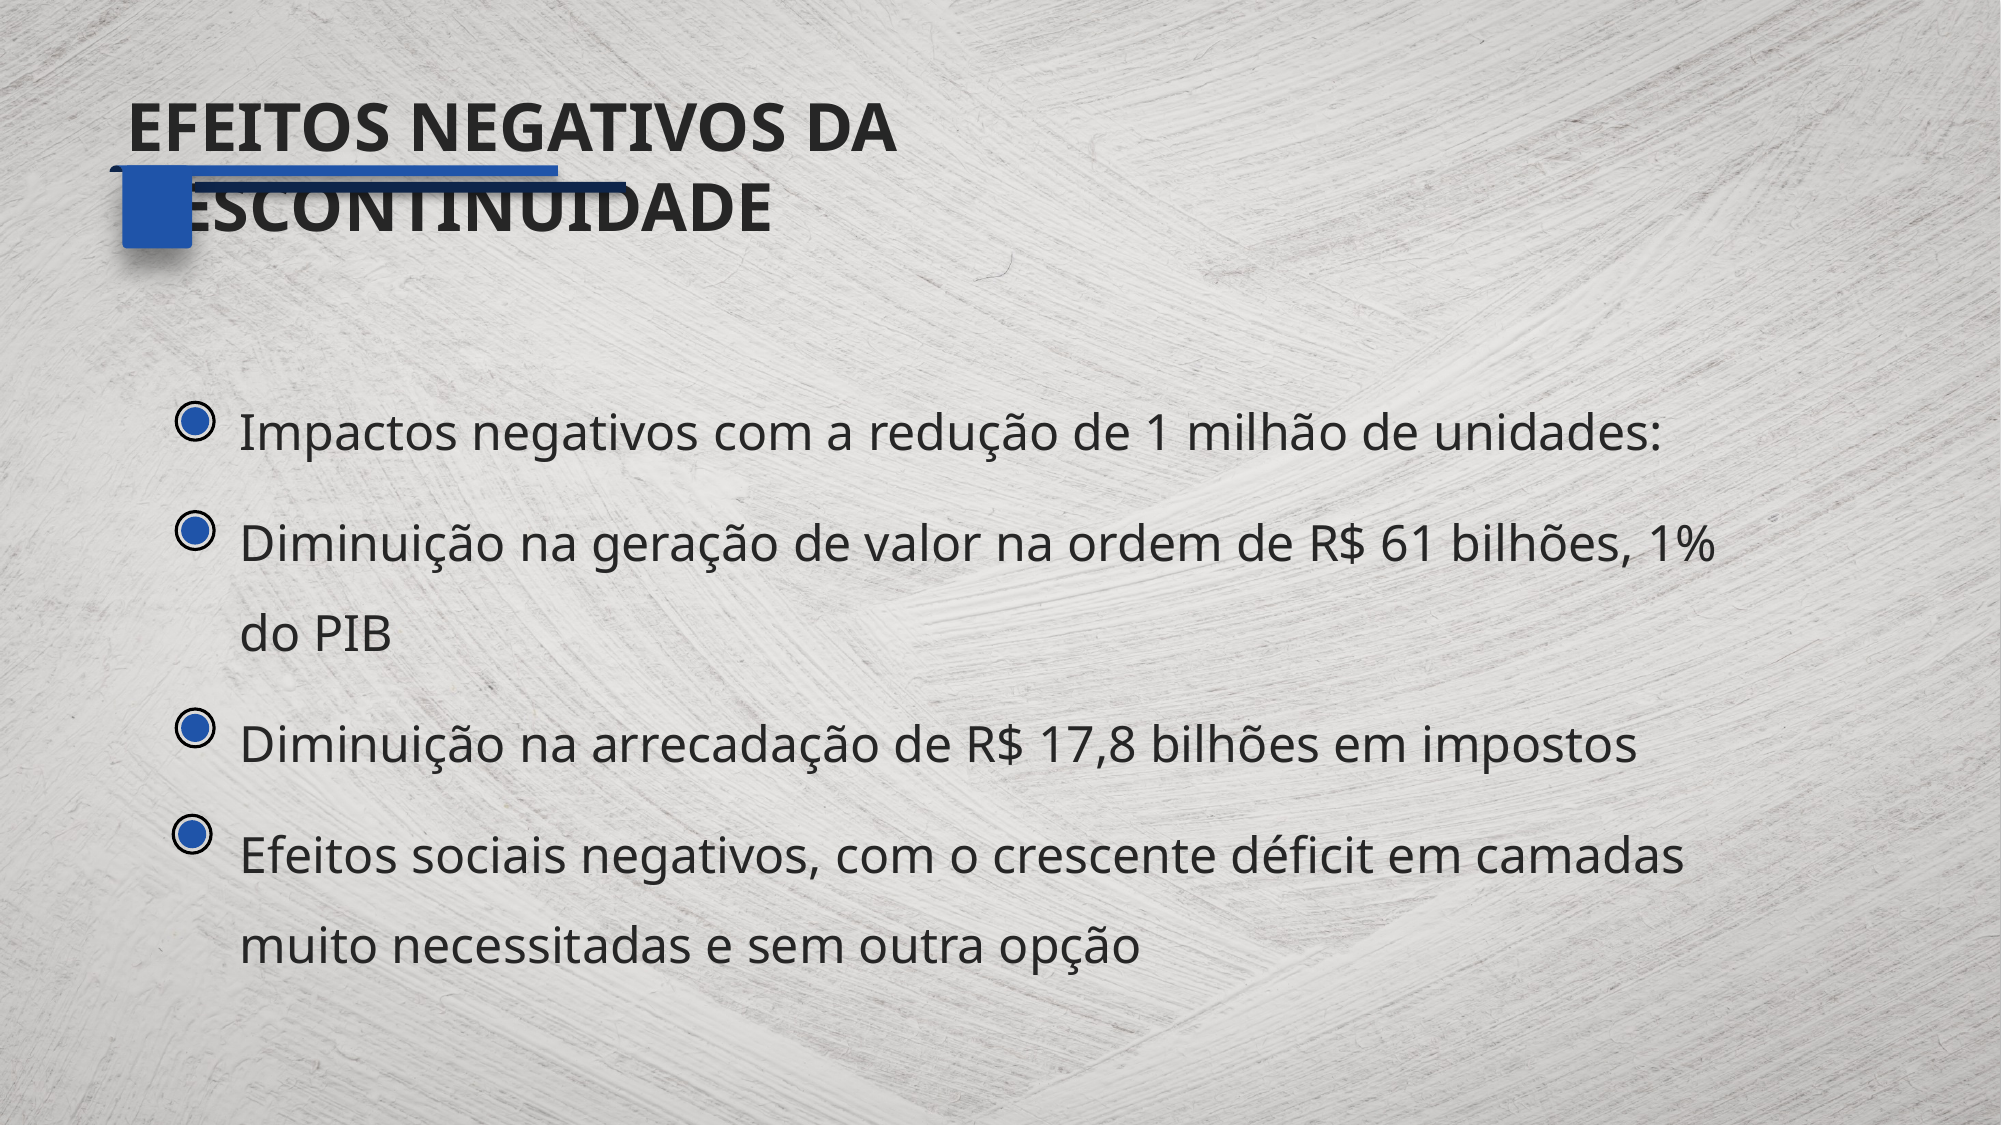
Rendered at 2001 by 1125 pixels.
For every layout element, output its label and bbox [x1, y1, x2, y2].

text_box [109, 164, 627, 249]
text_box [175, 401, 215, 441]
text_box [172, 814, 212, 854]
picture [0, 0, 2000, 1125]
text_box [175, 511, 215, 550]
text_box [175, 708, 215, 748]
